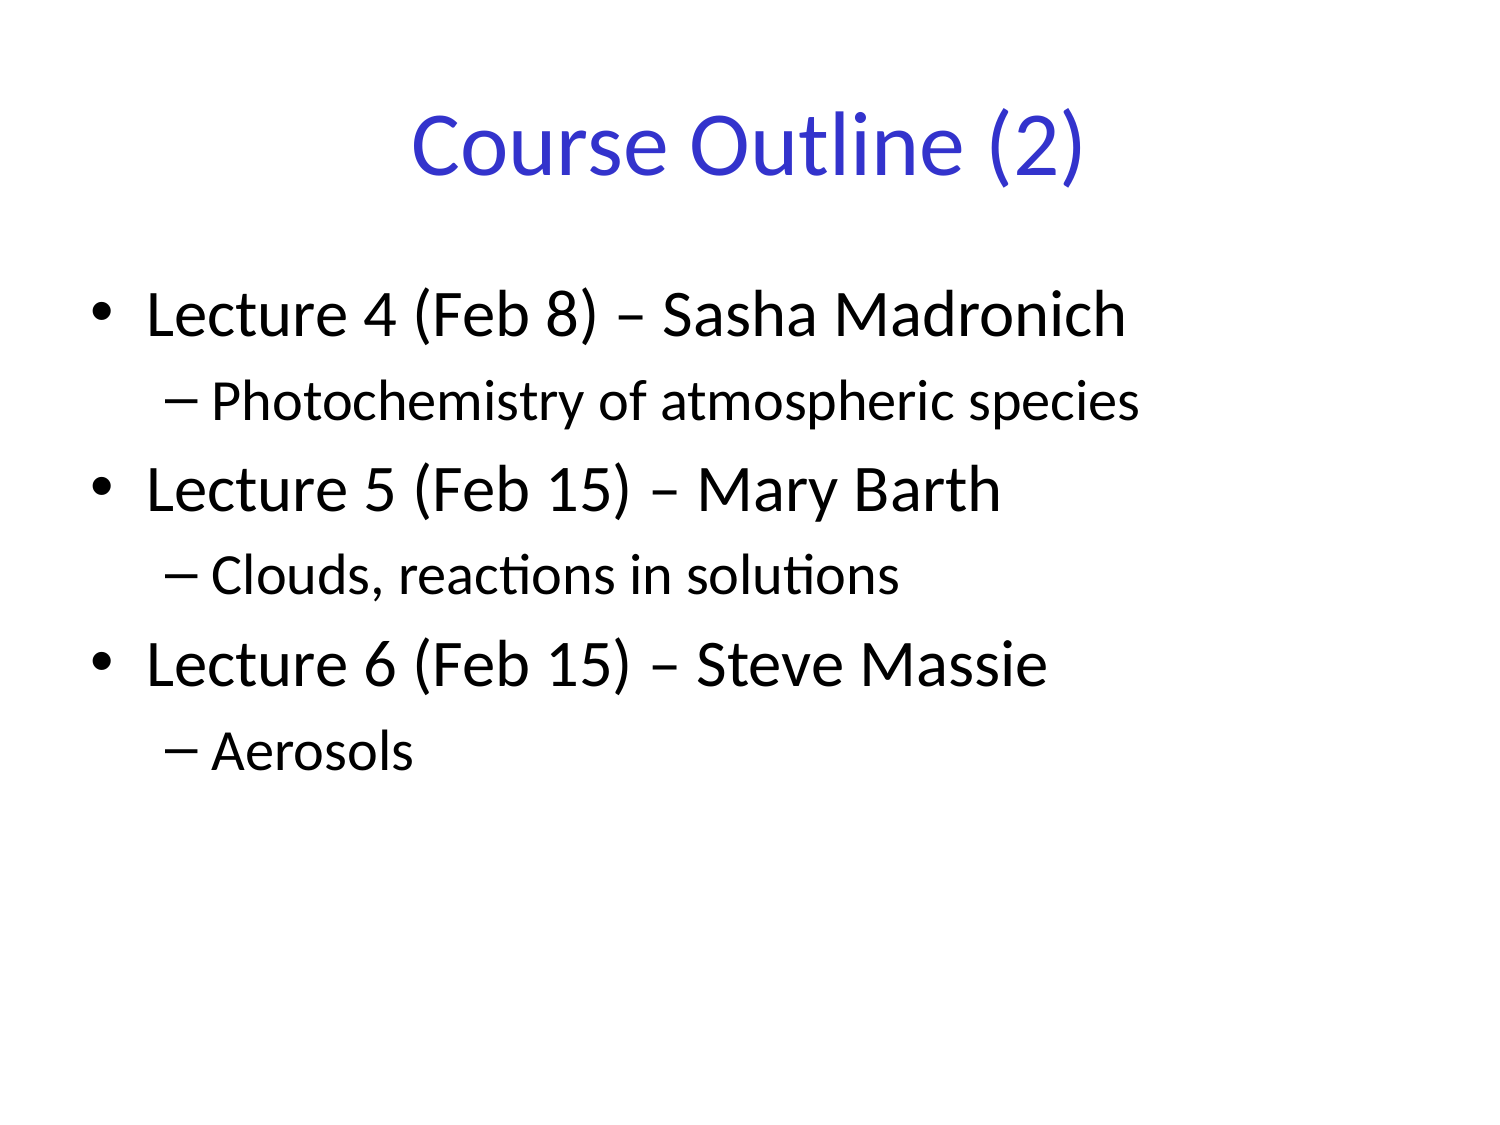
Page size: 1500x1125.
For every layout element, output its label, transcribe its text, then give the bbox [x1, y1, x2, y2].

title Course Outline (2) [75, 45, 1425, 233]
list Lecture 4 (Feb 8) – Sasha Madronich Photochemistry of atmospheric species Lecture 5 (Feb 15) – Mary Barth Clouds, reactions in solutions Lecture 6 (Feb 15) – Steve Massie Aerosols [75, 262, 1425, 1005]
